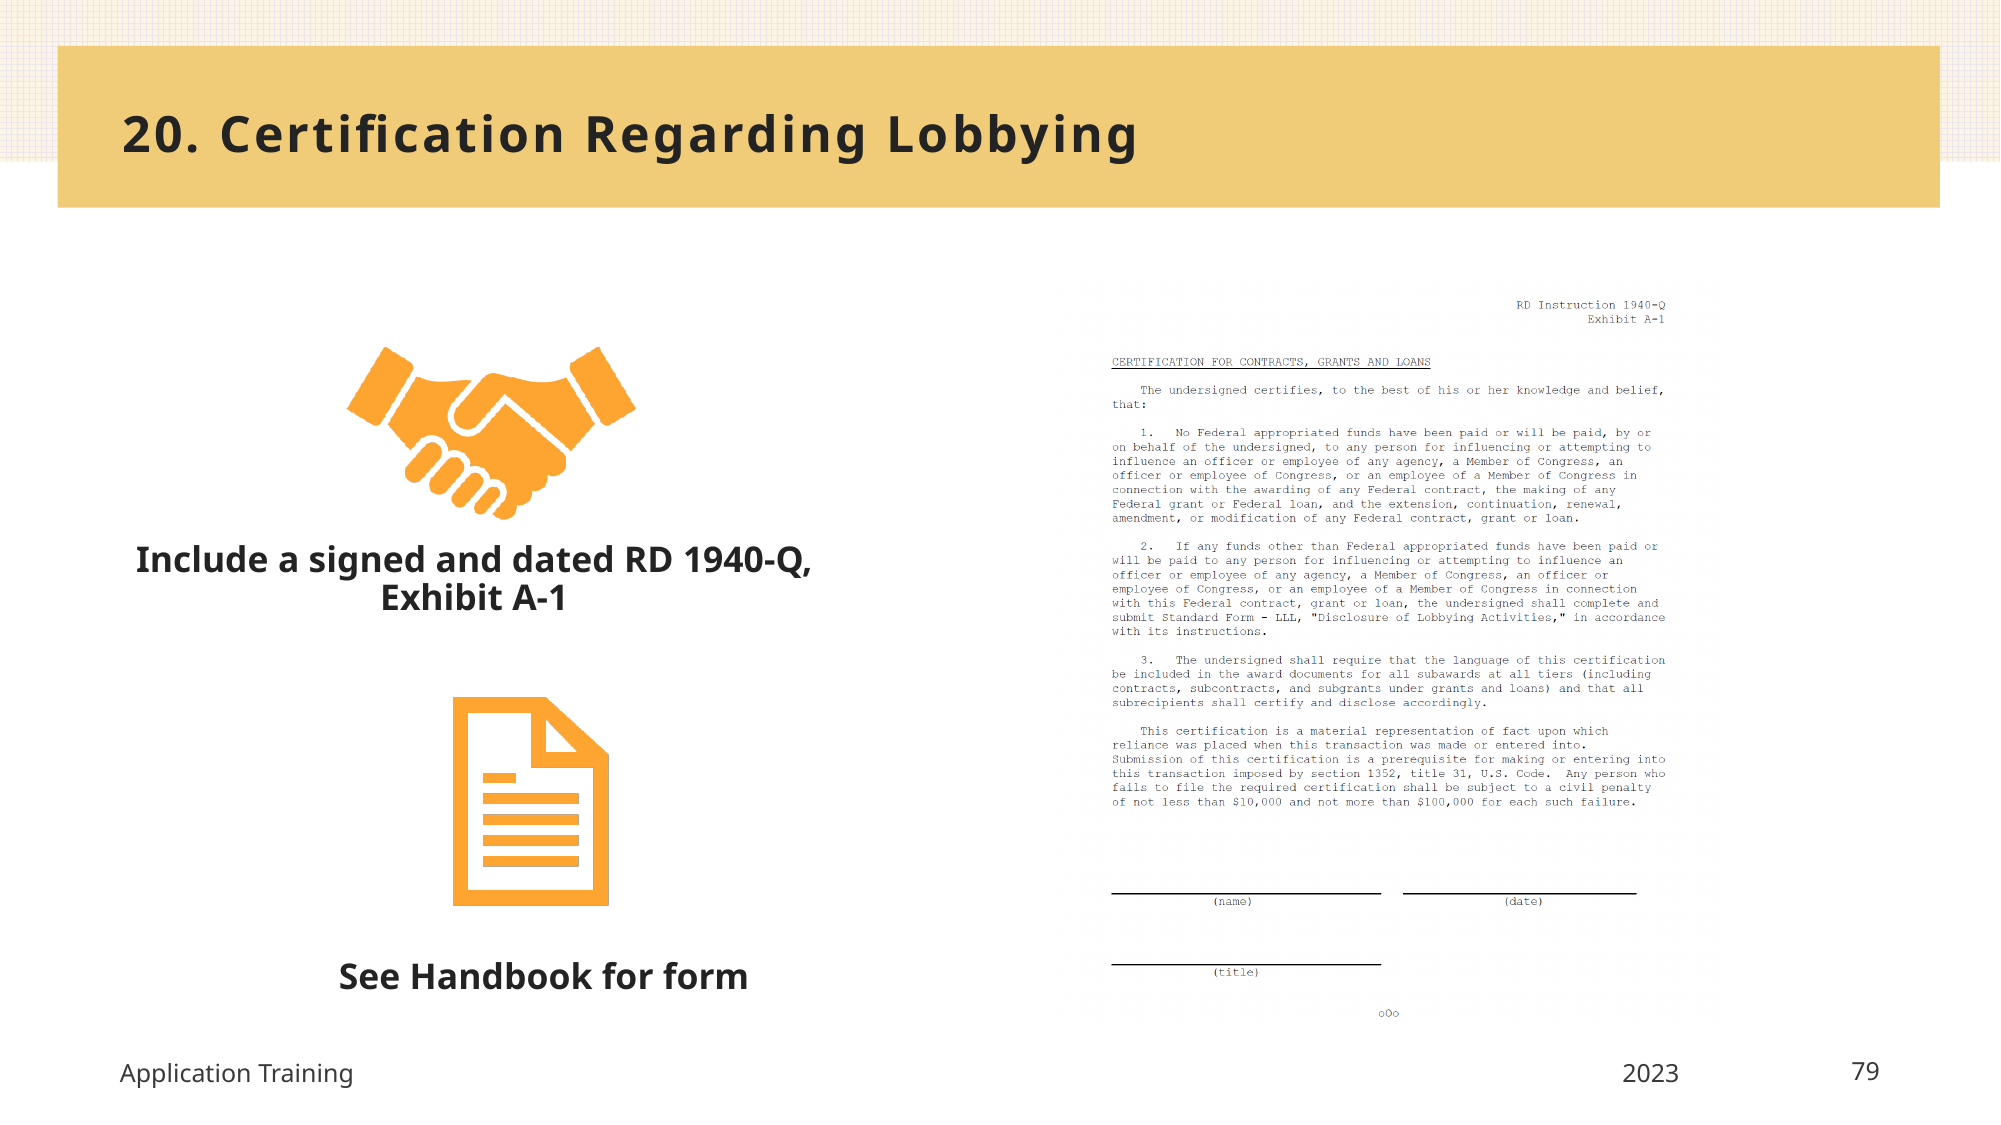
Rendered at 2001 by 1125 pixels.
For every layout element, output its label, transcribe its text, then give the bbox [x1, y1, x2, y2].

slide_number 79 [1756, 1042, 1896, 1103]
slide_number 2023 [1196, 1042, 1695, 1103]
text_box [104, 268, 1894, 1014]
title 20. Certification Regarding Lobbying [104, 78, 1894, 192]
text_box Application Training [104, 1042, 1137, 1103]
picture [1057, 272, 1726, 1029]
